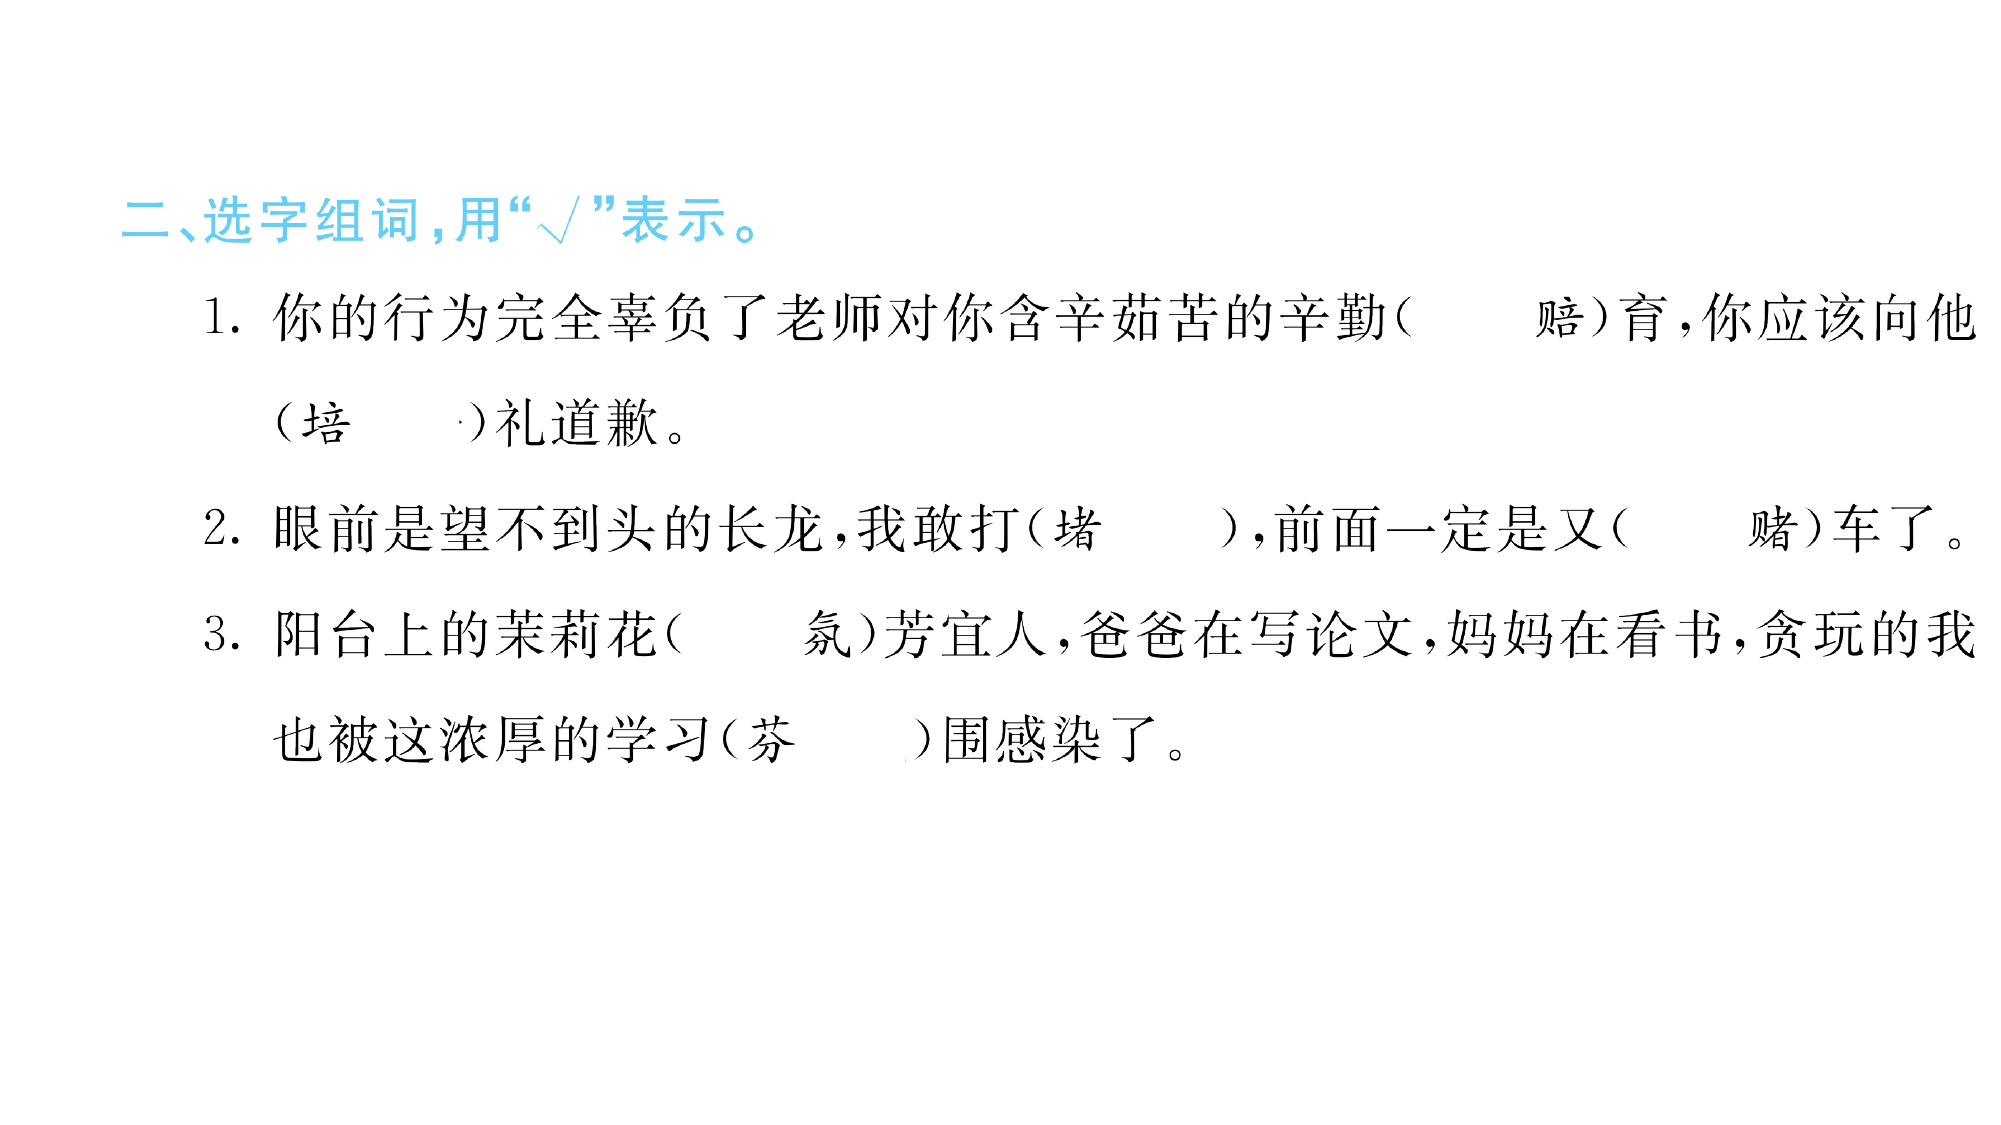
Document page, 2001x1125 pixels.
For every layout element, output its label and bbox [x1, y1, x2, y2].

picture [118, 177, 2000, 801]
